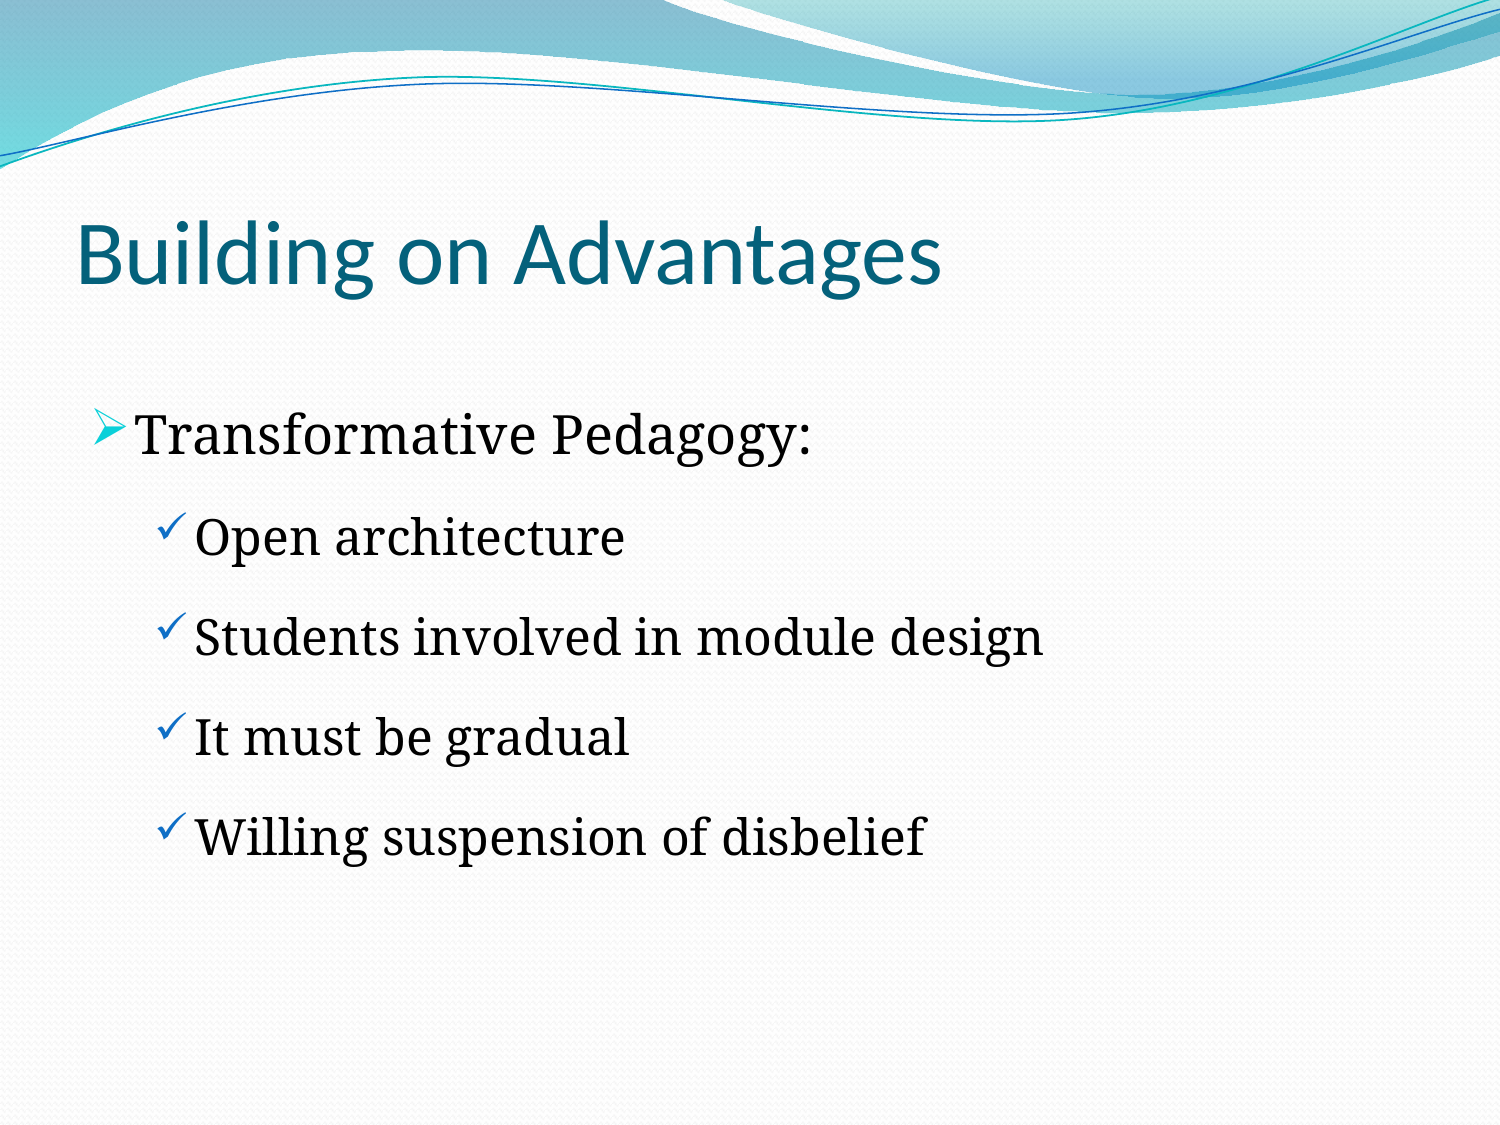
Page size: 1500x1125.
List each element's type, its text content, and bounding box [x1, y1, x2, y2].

list Transformative Pedagogy: Open architecture Students involved in module design It must be gradual Willing suspension of disbelief [75, 317, 1425, 1038]
title Building on Advantages [75, 115, 1425, 303]
